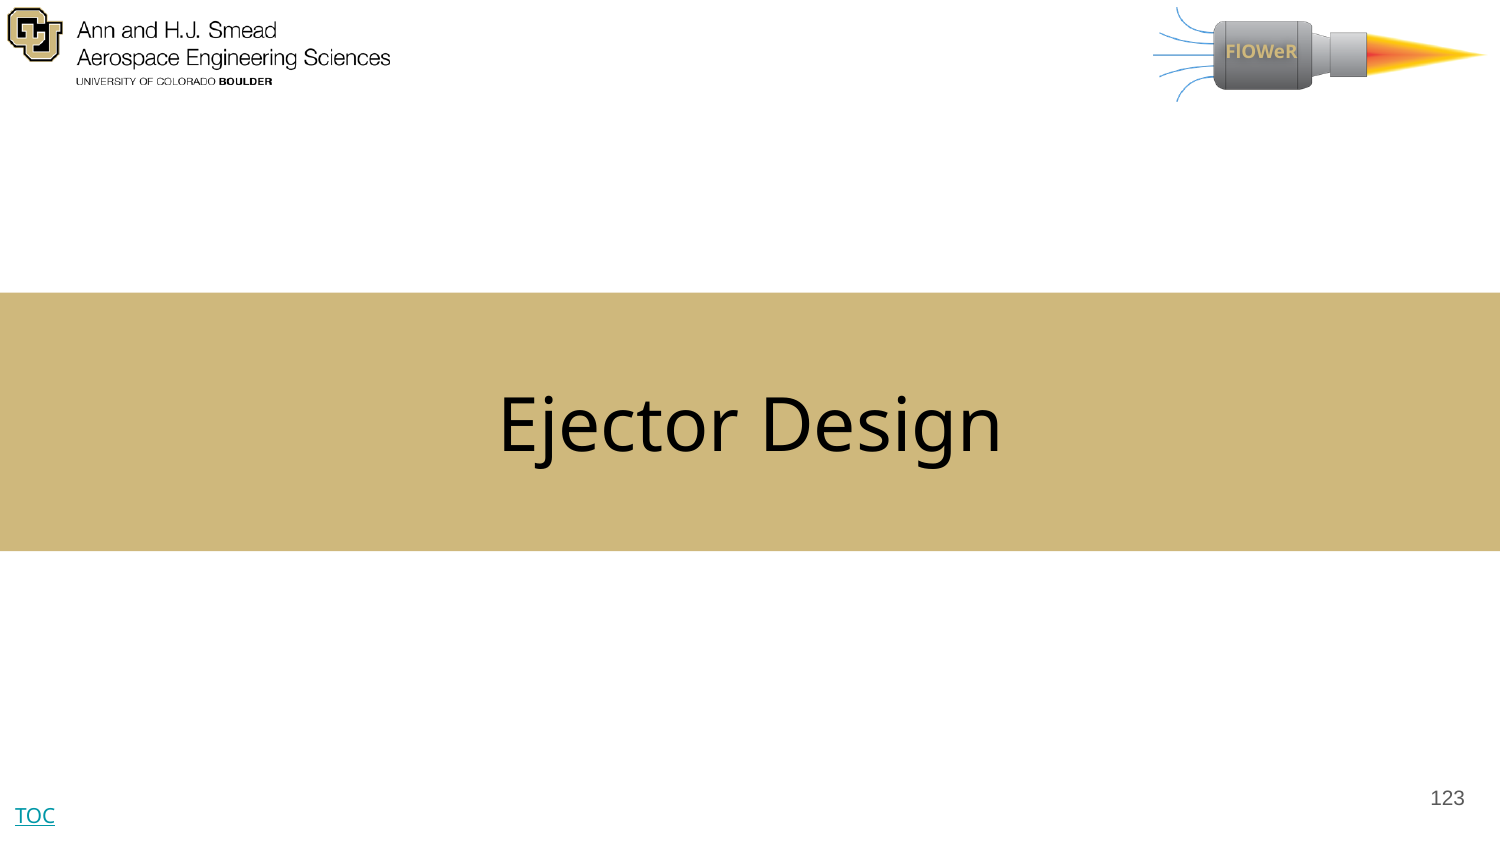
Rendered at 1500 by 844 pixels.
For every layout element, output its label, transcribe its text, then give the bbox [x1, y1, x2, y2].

slide_number 123 [1389, 764, 1480, 830]
picture [1153, 7, 1488, 102]
text_box TOC [0, 788, 73, 844]
title Ejector Design [0, 292, 1500, 552]
picture [7, 7, 390, 85]
